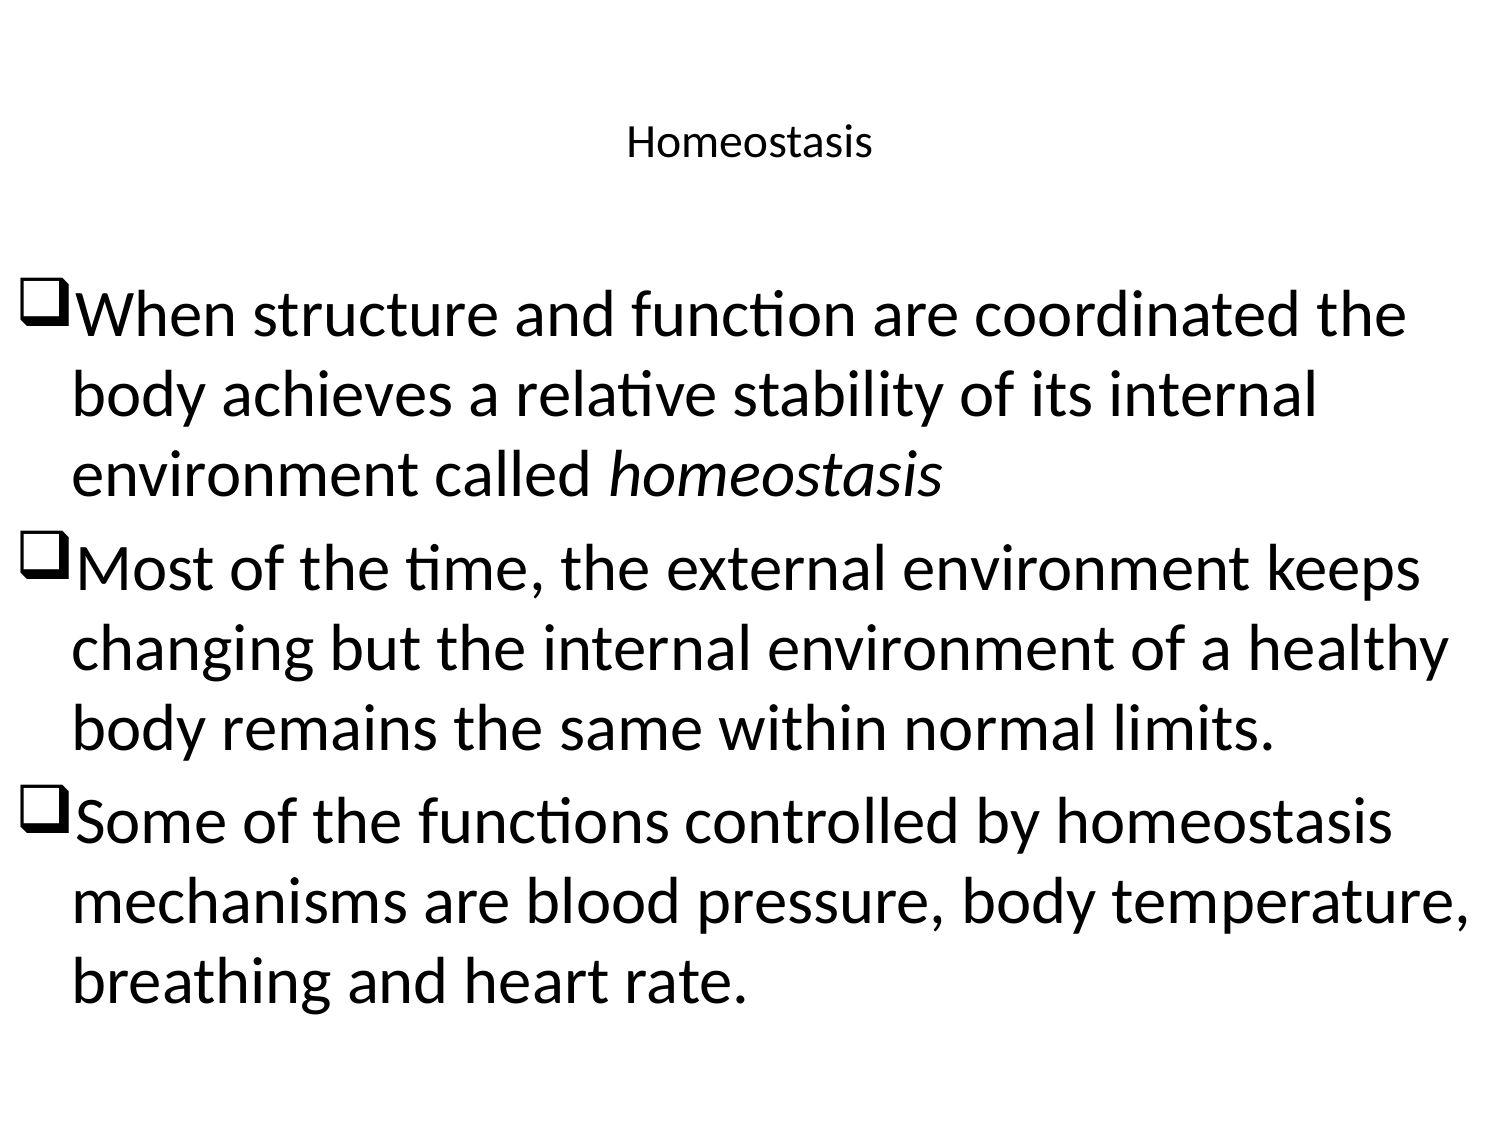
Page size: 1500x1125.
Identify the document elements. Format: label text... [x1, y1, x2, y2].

title Homeostasis [75, 45, 1425, 233]
list When structure and function are coordinated the body achieves a relative stability of its internal environment called homeostasis Most of the time, the external environment keeps changing but the internal environment of a healthy body remains the same within normal limits. Some of the functions controlled by homeostasis mechanisms are blood pressure, body temperature, breathing and heart rate. [0, 262, 1500, 1125]
